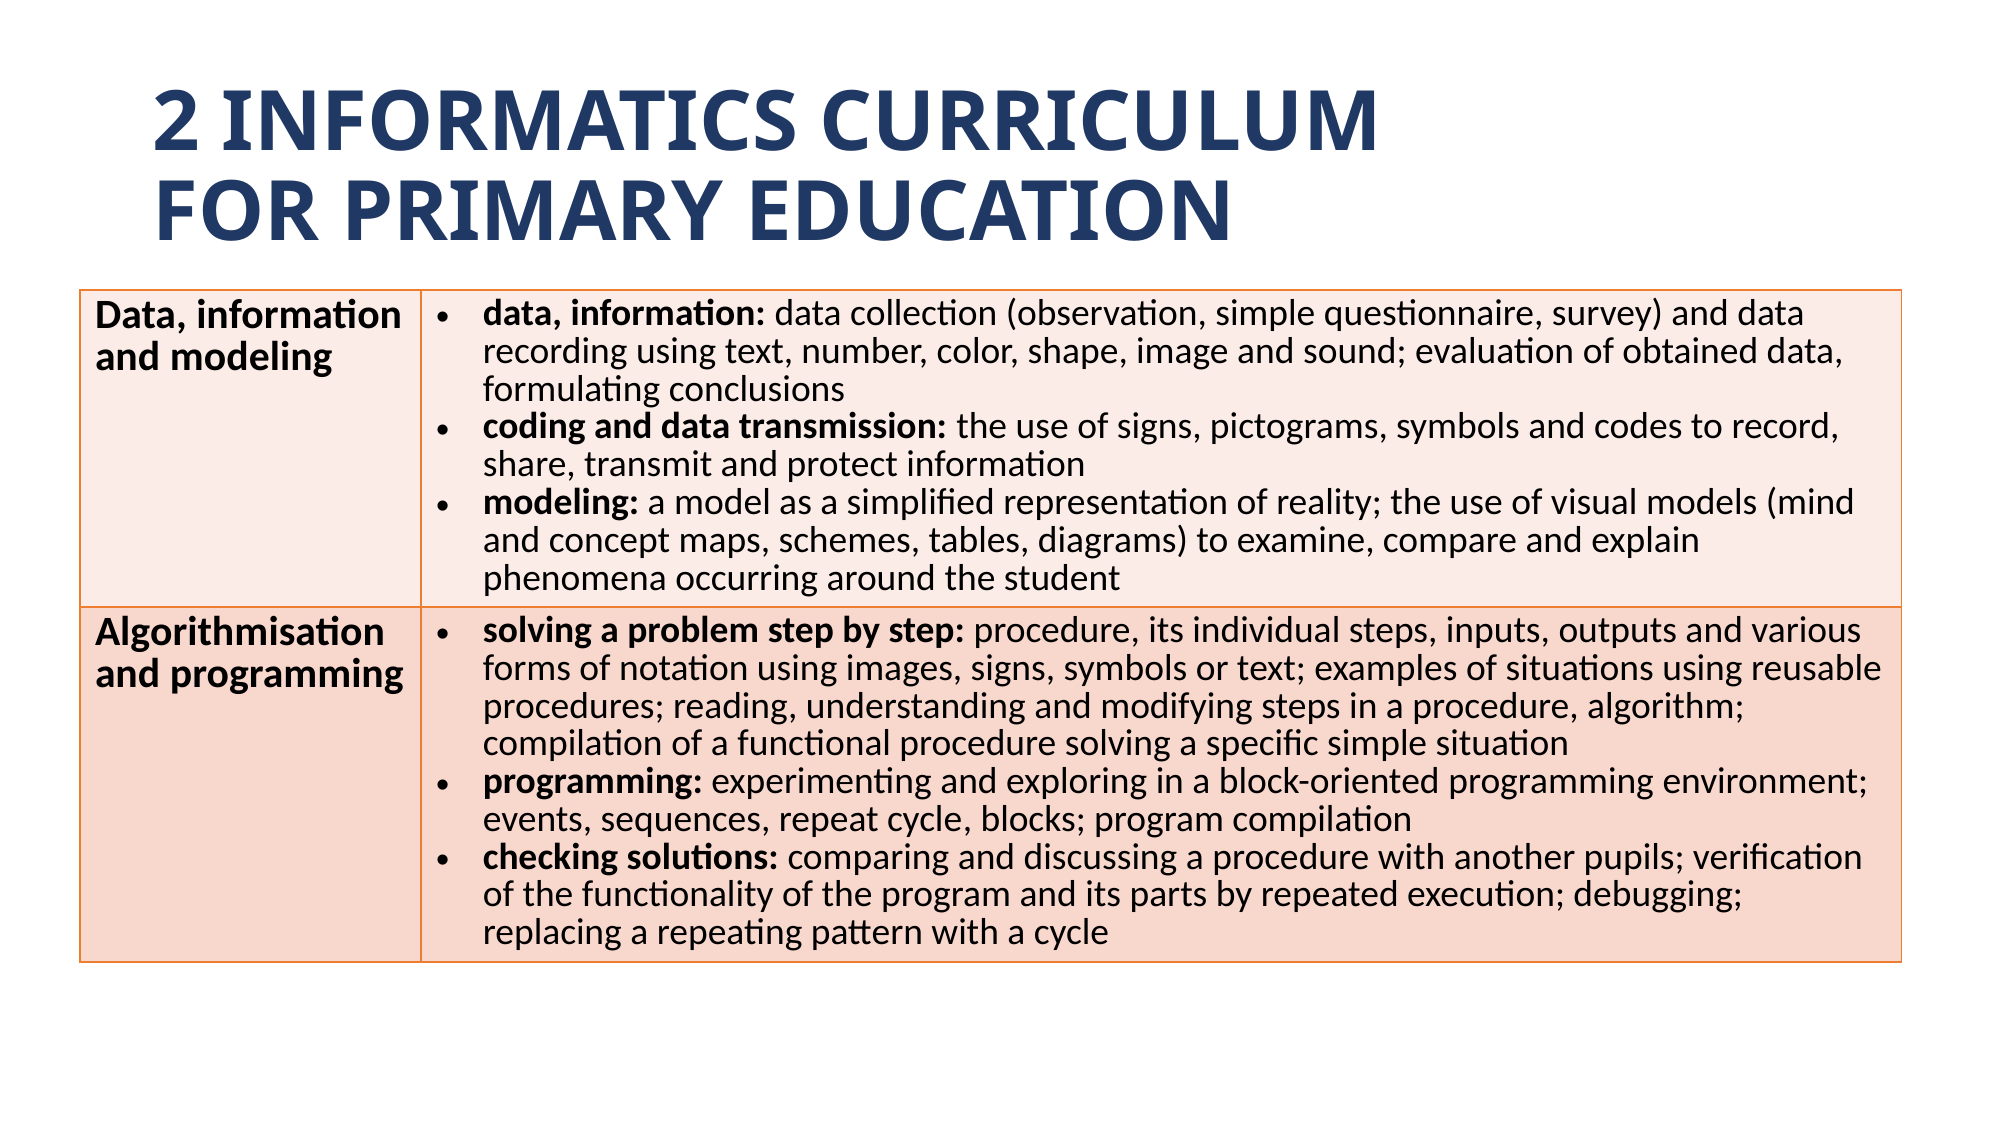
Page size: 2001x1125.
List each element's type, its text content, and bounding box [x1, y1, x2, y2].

title 2 INFORMATICS CURRICULUM FOR PRIMARY EDUCATION [137, 59, 1863, 278]
table_header data, information: data collection (observation, simple questionnaire, survey) and data recording using text, number, color, shape, image and sound; evaluation of obtained data, formulating conclusions coding and data transmission: the use of signs, pictograms, symbols and codes to record, share, transmit and protect information modeling: a model as a simplified representation of reality; the use of visual models (mind and concept maps, schemes, tables, diagrams) to examine, compare and explain phenomena occurring around the student [422, 291, 1901, 606]
table_cell solving a problem step by step: procedure, its individual steps, inputs, outputs and various forms of notation using images, signs, symbols or text; examples of situations using reusable procedures; reading, understanding and modifying steps in a procedure, algorithm; compilation of a functional procedure solving a specific simple situation programming: experimenting and exploring in a block-oriented programming environment; events, sequences, repeat cycle, blocks; program compilation checking solutions: comparing and discussing a procedure with another pupils; verification of the functionality of the program and its parts by repeated execution; debugging; replacing a repeating pattern with a cycle [422, 608, 1901, 961]
table_header Data, information and modeling [81, 291, 420, 606]
table_cell Algorithmisation and programming [81, 608, 420, 961]
